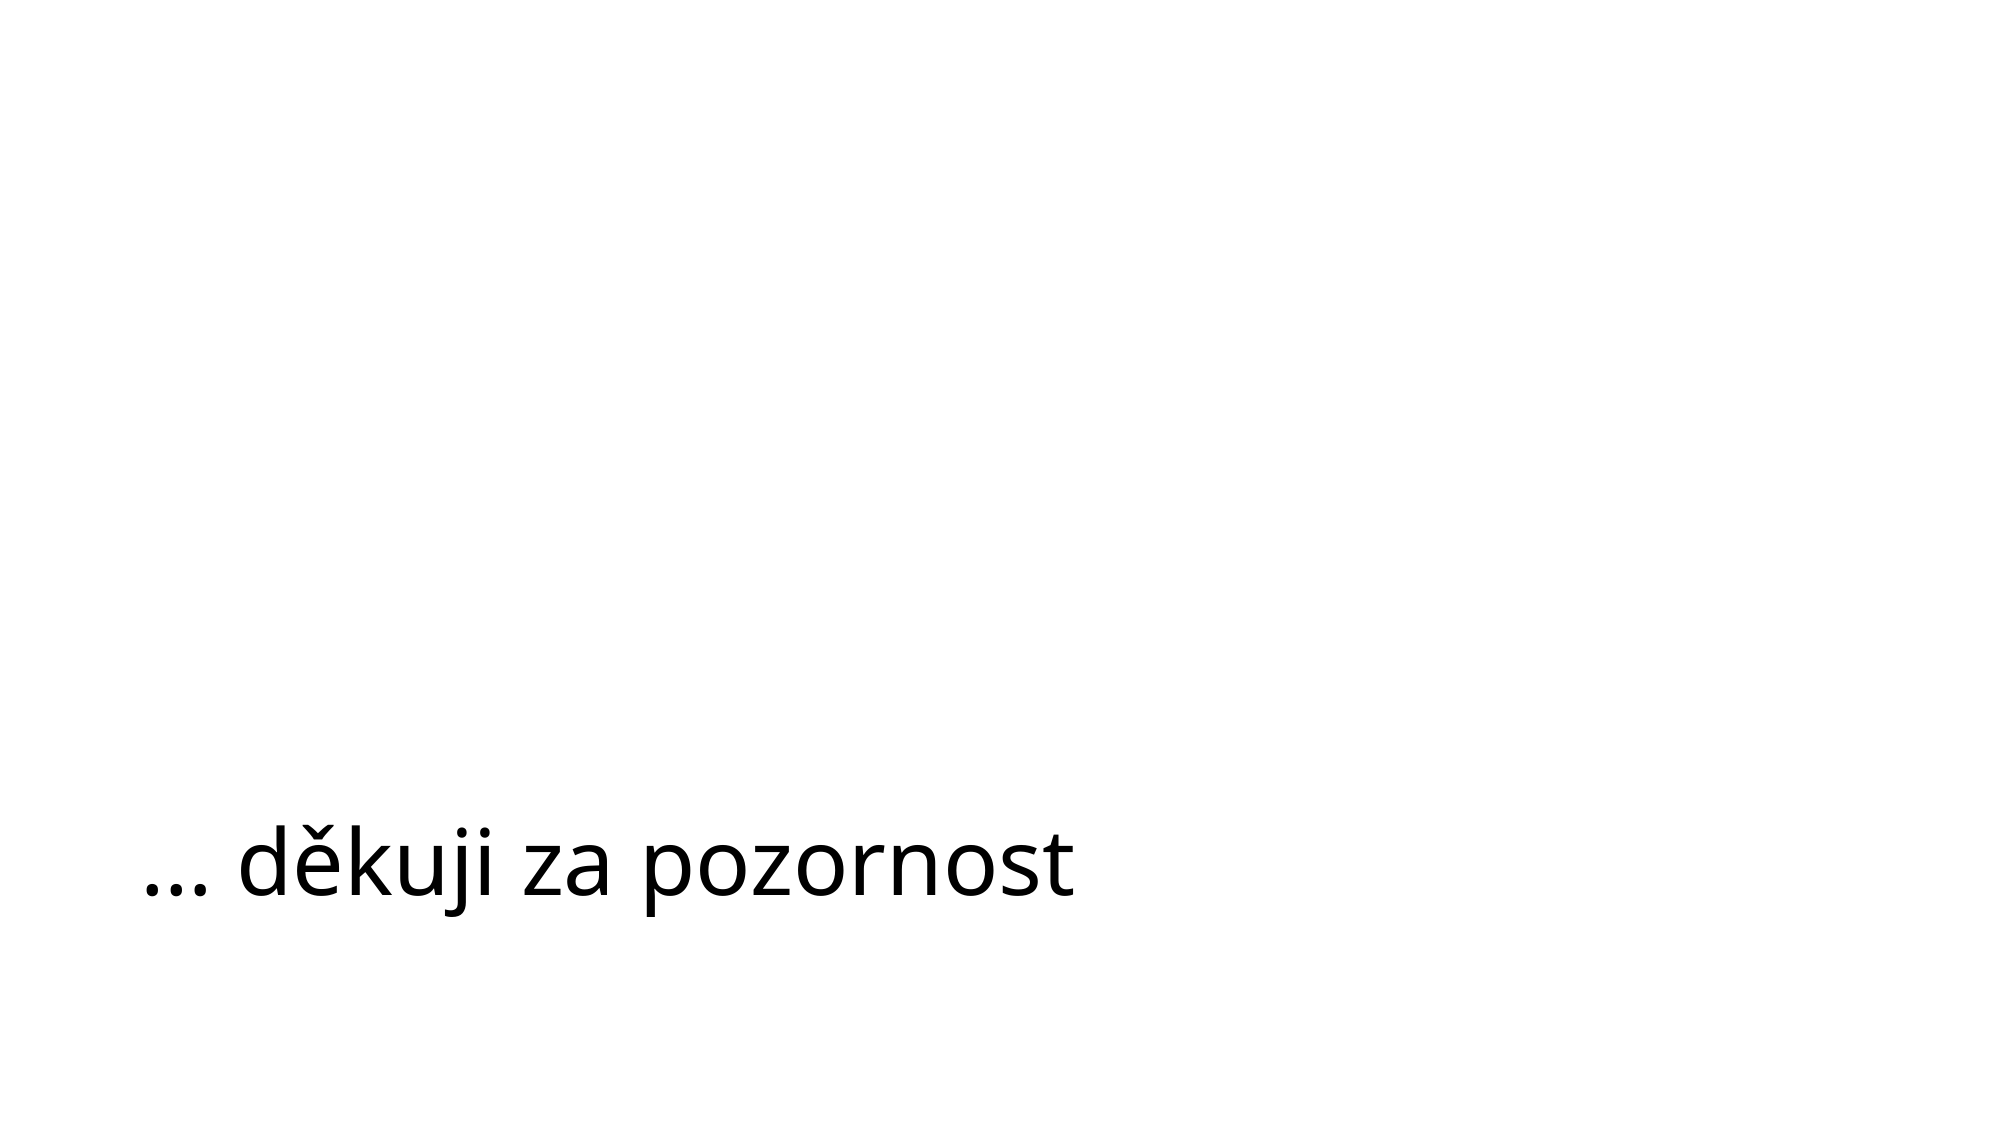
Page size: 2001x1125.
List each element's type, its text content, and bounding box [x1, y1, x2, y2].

title … děkuji za pozornost [125, 756, 1850, 975]
